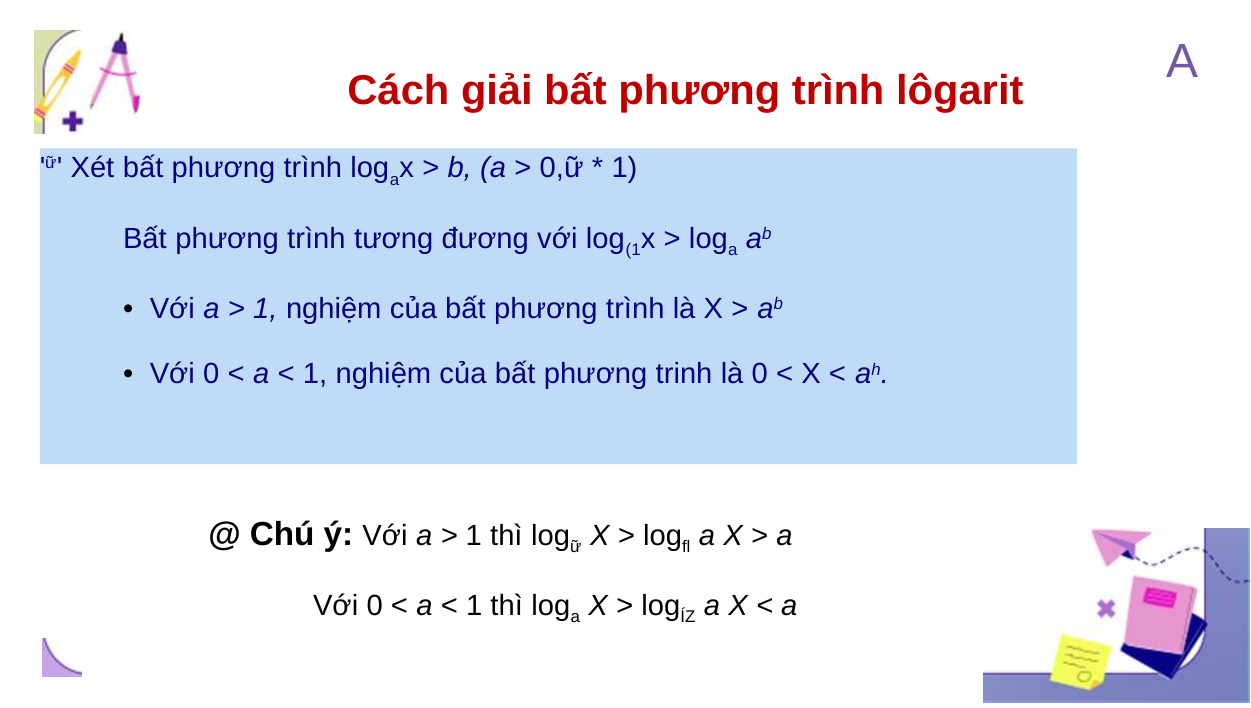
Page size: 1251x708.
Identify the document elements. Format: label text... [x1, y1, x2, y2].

picture [42, 638, 83, 677]
picture [983, 528, 1250, 704]
picture [34, 30, 140, 134]
text_box Cách giải bất phương trình lôgarit [263, 62, 971, 117]
text_box 'ữ' Xét bất phương trình logax > b, (a > 0,ữ * 1) Bất phương trình tương đương với log(1x > loga ab • Với a > 1, nghiệm của bất phương trình là X > ab • Với 0 < a < 1, nghiệm của bất phương trinh là 0 < X < ah. [39, 148, 1078, 465]
text_box @ Chú ý: Với a > 1 thì logữ X > logfl a X > a Với 0 < a < 1 thì loga X > logÍZ a X < a [124, 511, 964, 647]
text_box A [1166, 29, 1214, 77]
